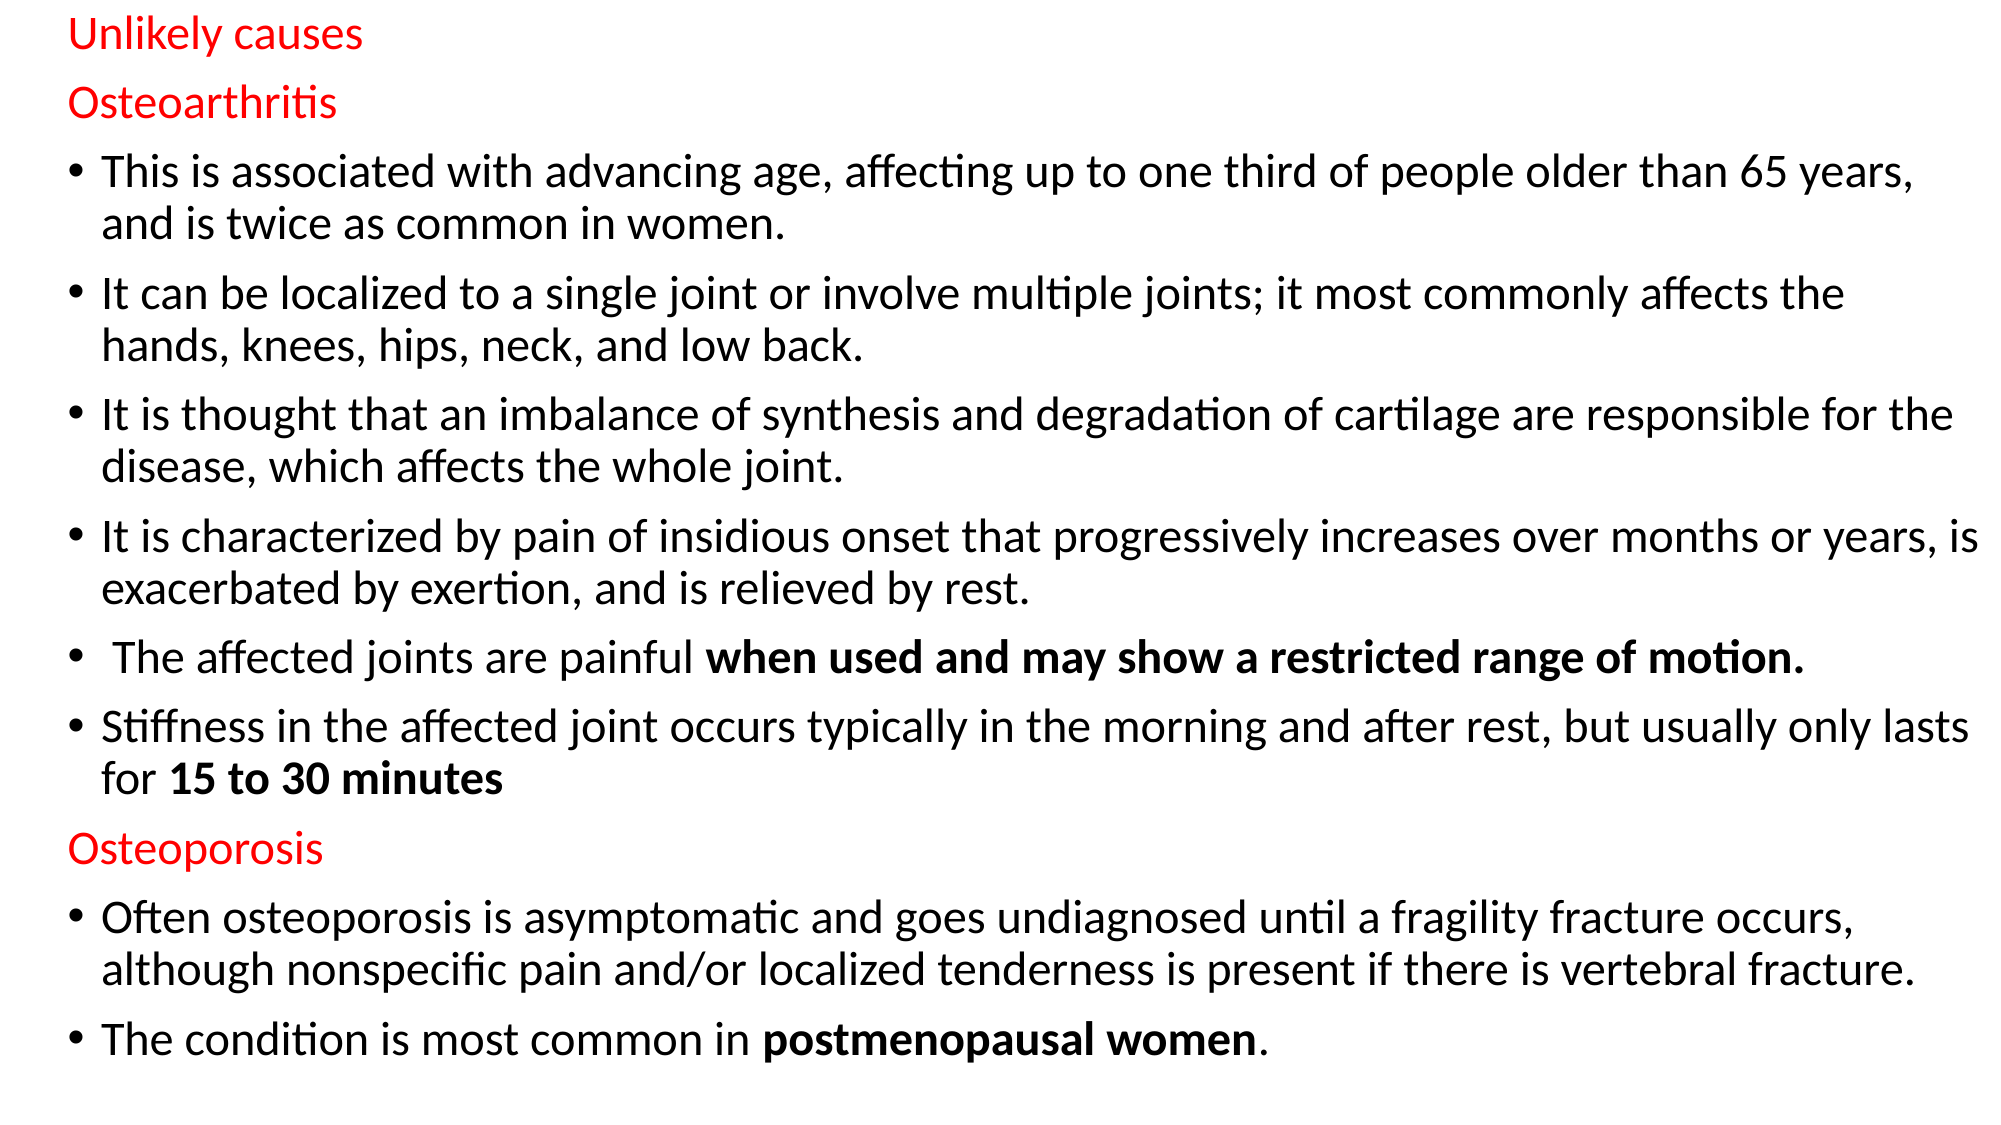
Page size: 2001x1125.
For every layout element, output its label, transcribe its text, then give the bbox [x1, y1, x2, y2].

list Unlikely causes Osteoarthritis This is associated with advancing age, affecting up to one third of people older than 65 years, and is twice as common in women. It can be localized to a single joint or involve multiple joints; it most commonly affects the hands, knees, hips, neck, and low back. It is thought that an imbalance of synthesis and degradation of cartilage are responsible for the disease, which affects the whole joint. It is characterized by pain of insidious onset that progressively increases over months or years, is exacerbated by exertion, and is relieved by rest. The affected joints are painful when used and may show a restricted range of motion. Stiffness in the affected joint occurs typically in the morning and after rest, but usually only lasts for 15 to 30 minutes Osteoporosis Often osteoporosis is asymptomatic and goes undiagnosed until a fragility fracture occurs, although nonspecific pain and/or localized tenderness is present if there is vertebral fracture. The condition is most common in postmenopausal women. [52, 0, 2000, 1099]
